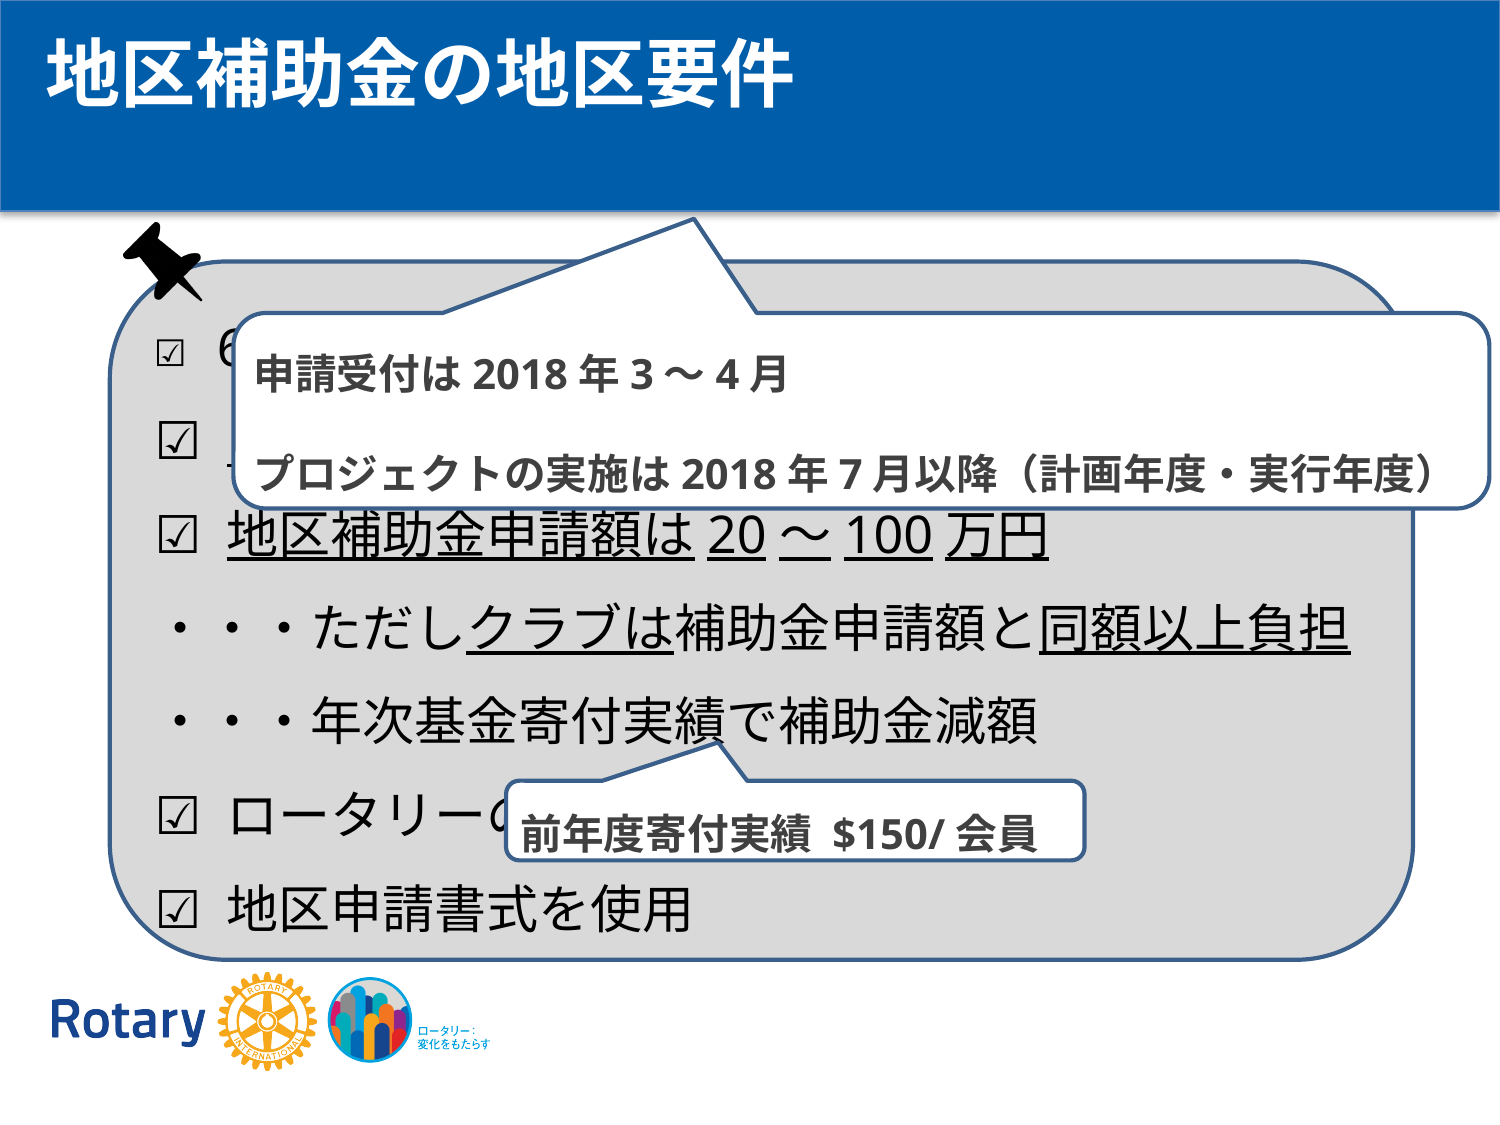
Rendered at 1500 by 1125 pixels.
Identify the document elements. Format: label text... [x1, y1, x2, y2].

picture [109, 208, 216, 315]
picture [331, 981, 408, 1059]
text_box 前年度寄付実績 $150/会員 [503, 740, 1087, 863]
text_box 申請受付は2018年3～4月 プロジェクトの実施は2018年7月以降（計画年度・実行年度） [231, 216, 1492, 511]
text_box 地区補助金の地区要件 [30, 36, 1469, 181]
picture [52, 972, 317, 1071]
text_box ☑ 6重点分野を問わない ☑ プロジェクト総額40万円以上 ☑ 地区補助金申請額は20～100万円 ・・・ただしクラブは補助金申請額と同額以上負担 ・・・年次基金寄付実績で補助金減額 ☑ ロータリーの無い国で実施可 ☑ 地区申請書式を使用 [107, 259, 1416, 962]
picture [322, 977, 491, 1069]
